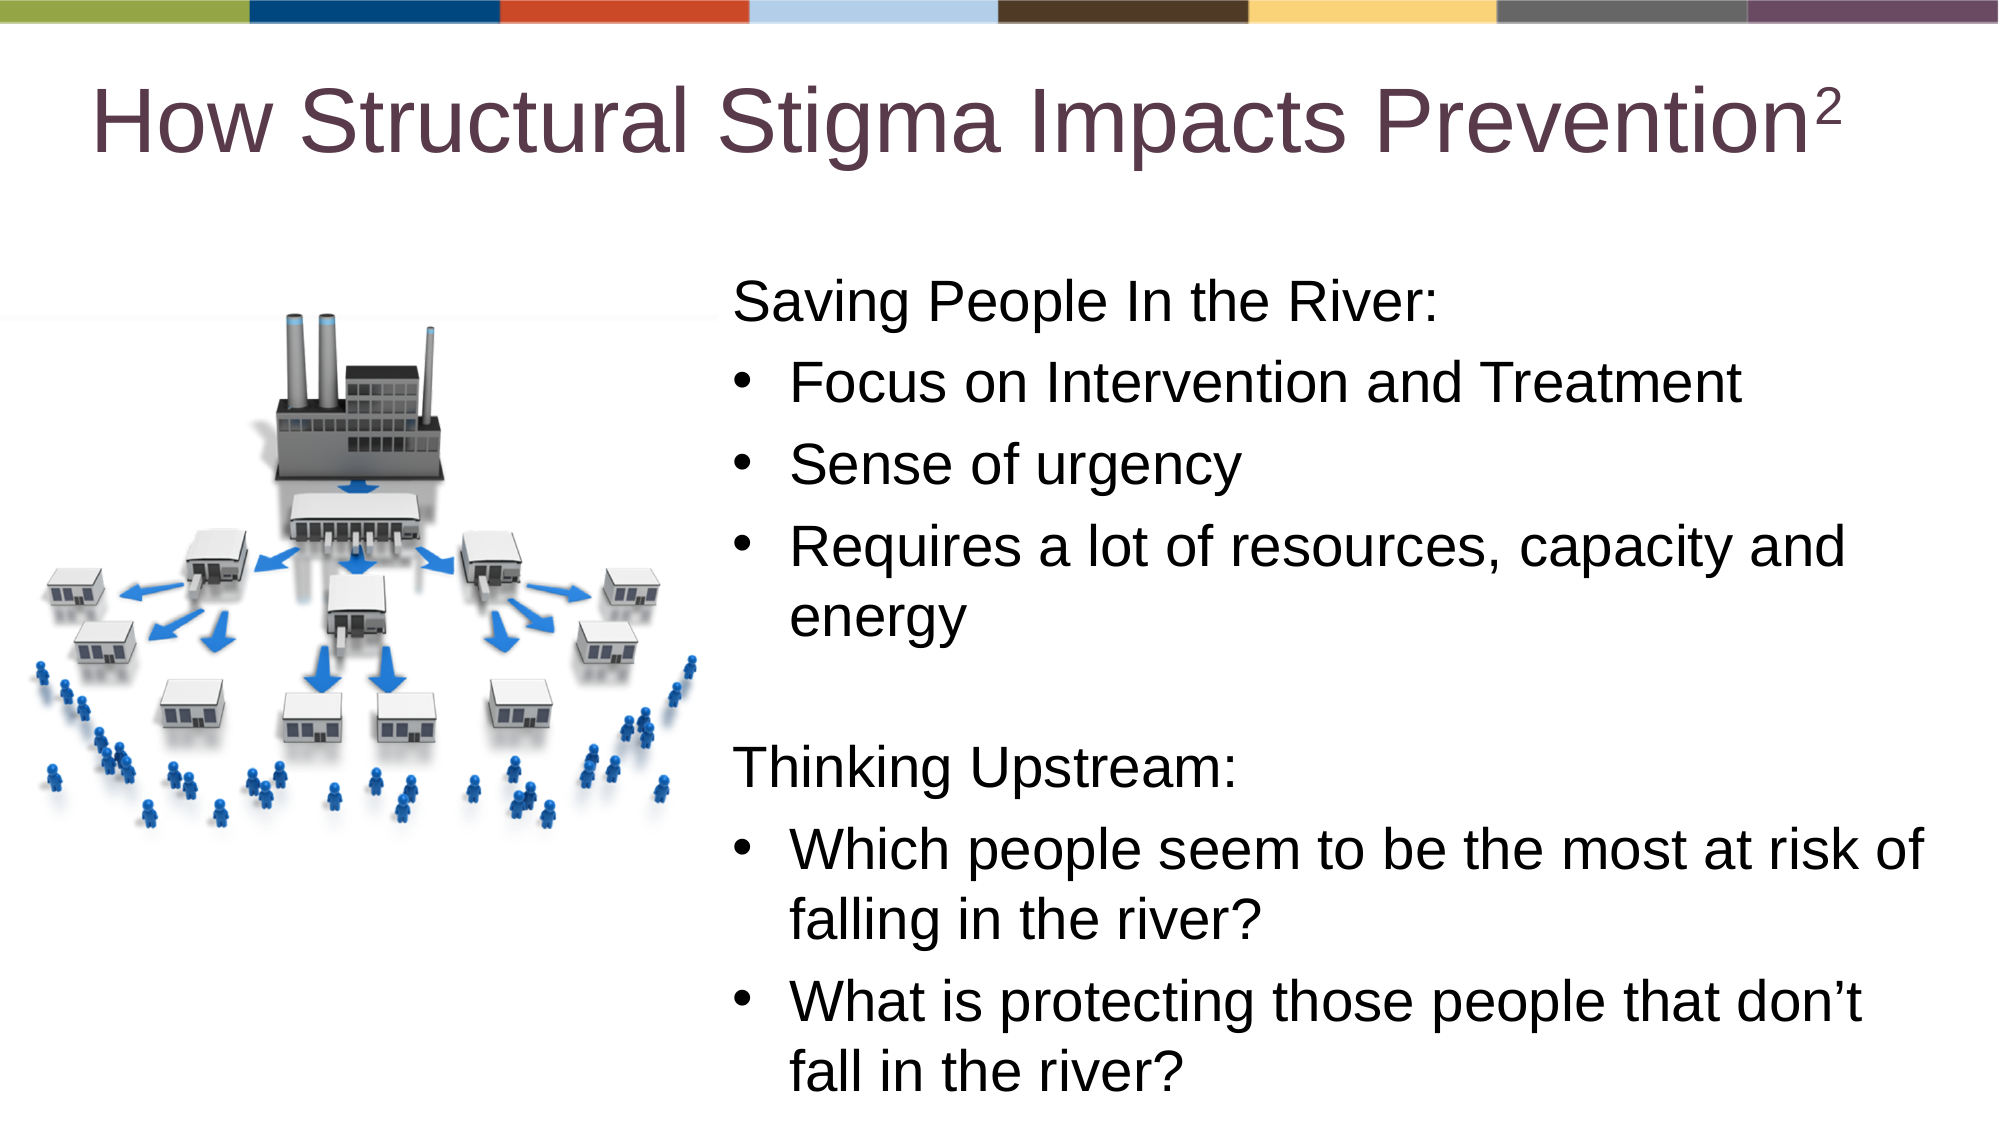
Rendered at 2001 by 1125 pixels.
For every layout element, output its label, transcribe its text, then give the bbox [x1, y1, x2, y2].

title How Structural Stigma Impacts Prevention2 [71, 65, 1863, 230]
text_box Saving People In the River: Focus on Intervention and Treatment Sense of urgency Requires a lot of resources, capacity and energy Thinking Upstream: Which people seem to be the most at risk of falling in the river? What is protecting those people that don’t fall in the river? [717, 255, 1966, 986]
picture [0, 306, 718, 848]
picture [0, 0, 2000, 24]
